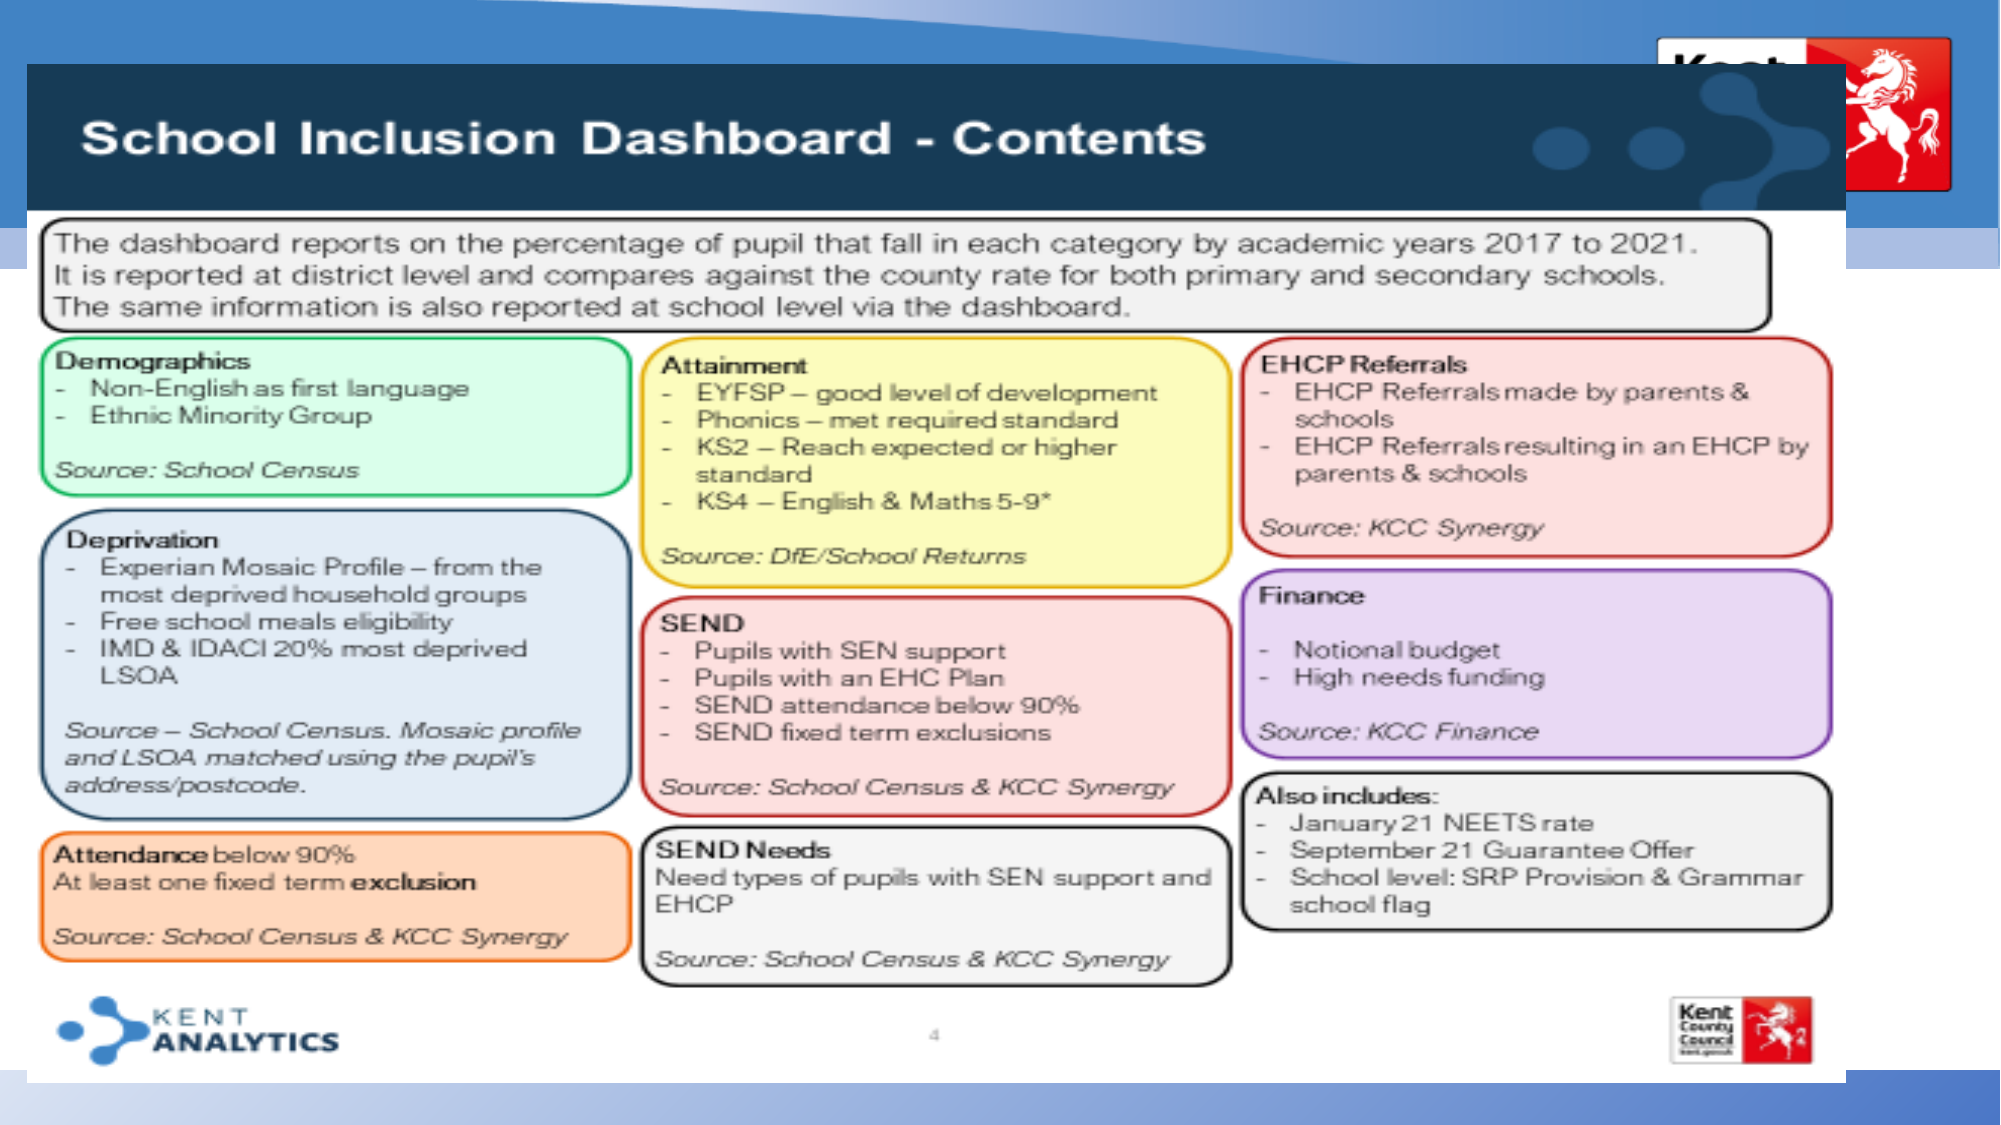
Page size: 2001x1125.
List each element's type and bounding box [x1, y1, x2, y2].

picture [0, 0, 2000, 1083]
text_box [1846, 238, 1889, 371]
